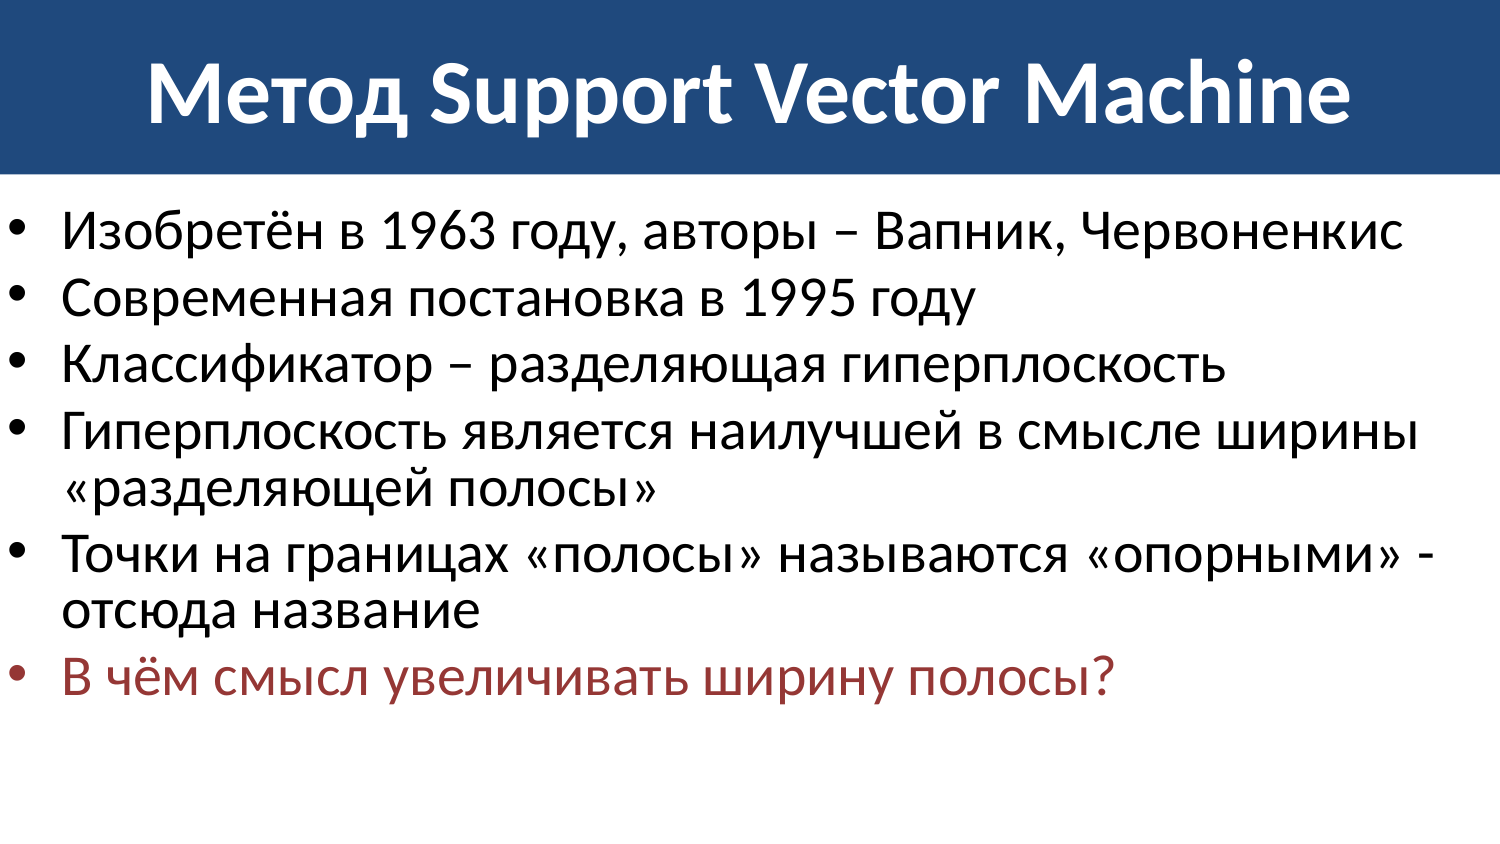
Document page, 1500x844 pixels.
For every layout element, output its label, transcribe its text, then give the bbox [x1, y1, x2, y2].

title Метод Support Vector Machine [0, 0, 1500, 175]
list Изобретён в 1963 году, авторы – Вапник, Червоненкис Современная постановка в 1995 году Классификатор – разделяющая гиперплоскость Гиперплоскость является наилучшей в смысле ширины «разделяющей полосы» Точки на границах «полосы» называются «опорными» - отсюда название В чём смысл увеличивать ширину полосы? [0, 196, 1500, 755]
